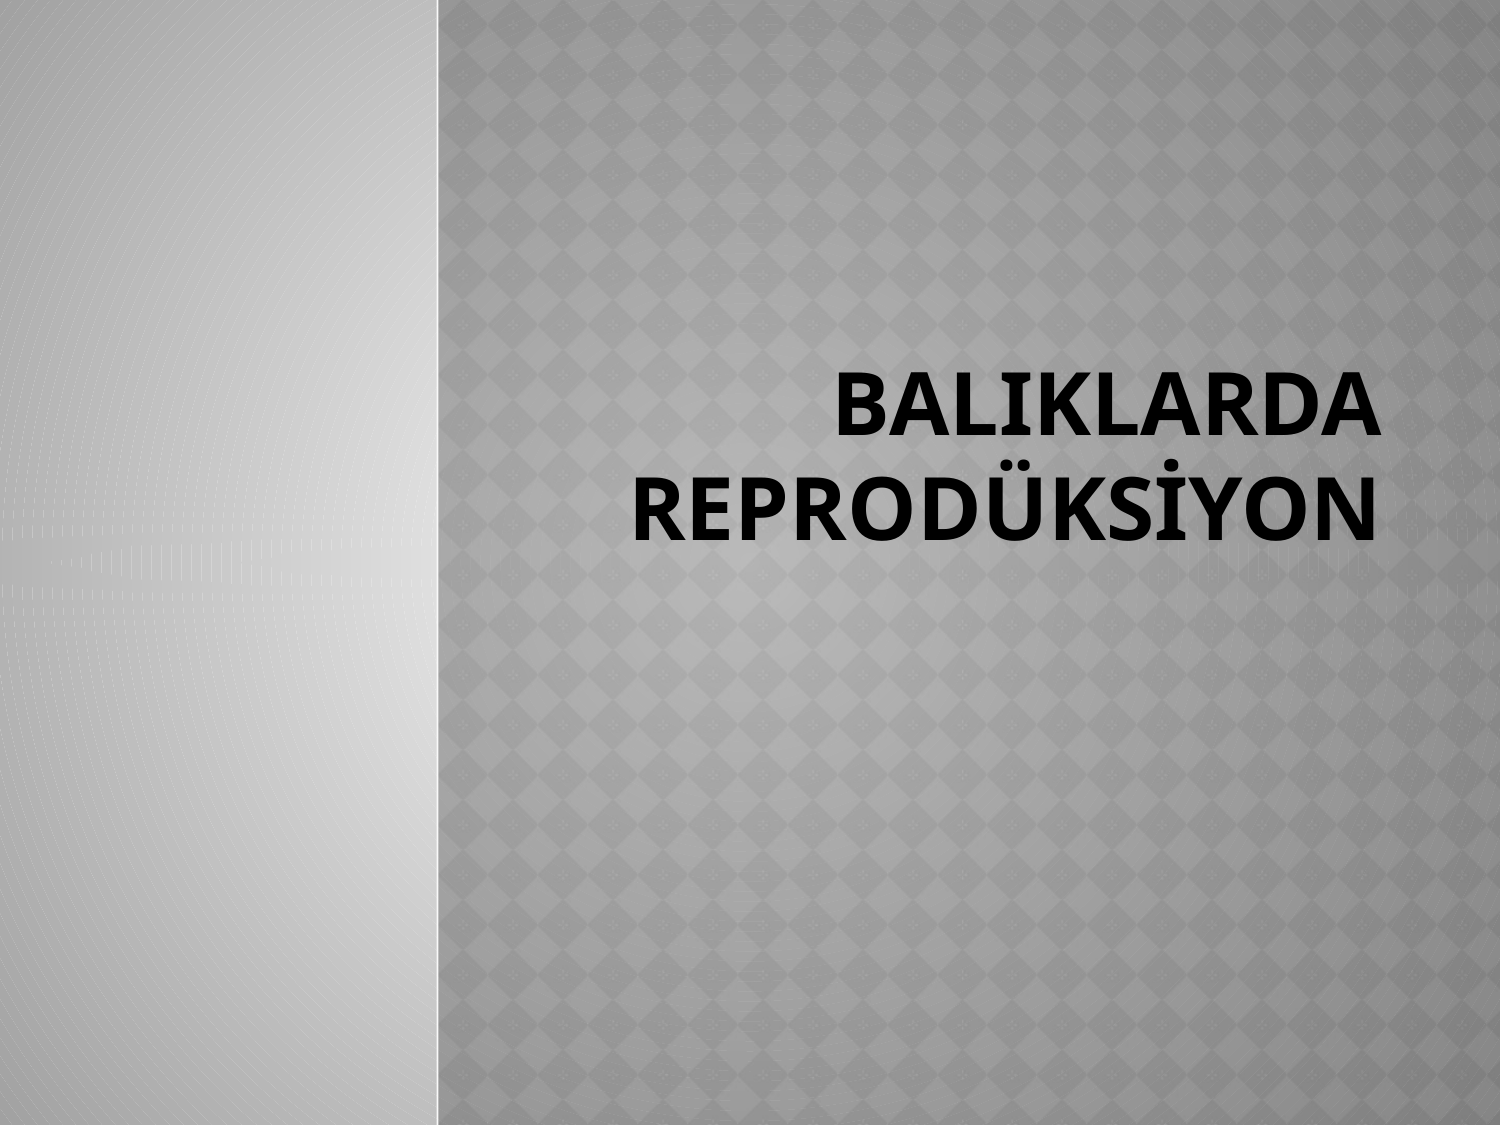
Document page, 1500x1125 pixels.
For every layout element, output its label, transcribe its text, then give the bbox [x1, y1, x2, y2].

title BALIKLARDA REPRODÜKSİYON [552, 87, 1390, 558]
